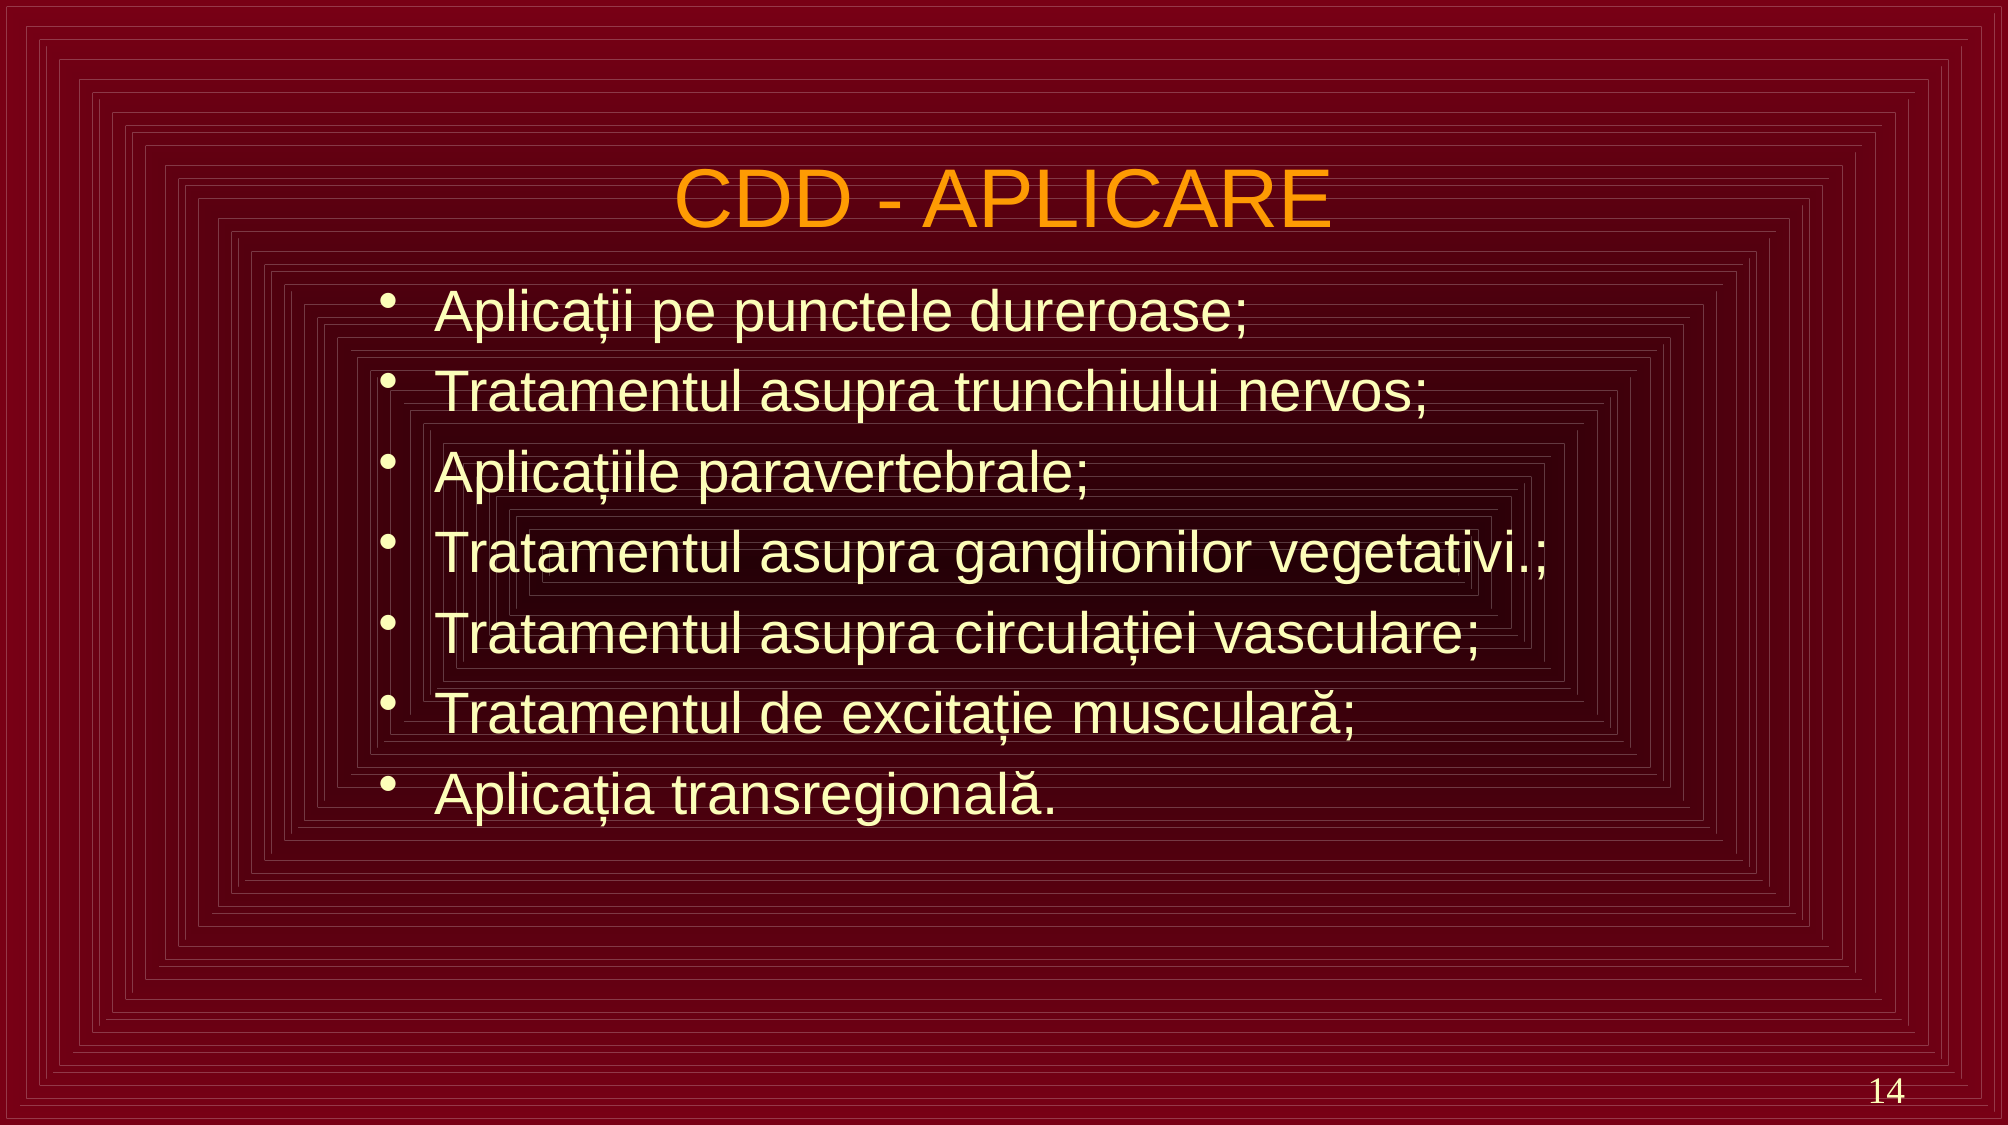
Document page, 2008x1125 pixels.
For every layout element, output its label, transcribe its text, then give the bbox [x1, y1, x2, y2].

title CDD - APLICARE [245, 99, 1763, 288]
list Aplicații pe punctele dureroase; Tratamentul asupra trunchiului nervos; Aplicațiile paravertebrale; Tratamentul asupra ganglionilor vegetativi.; Tratamentul asupra circulației vasculare; Tratamentul de excitație musculară; Aplicația transregională. [363, 288, 1687, 1083]
